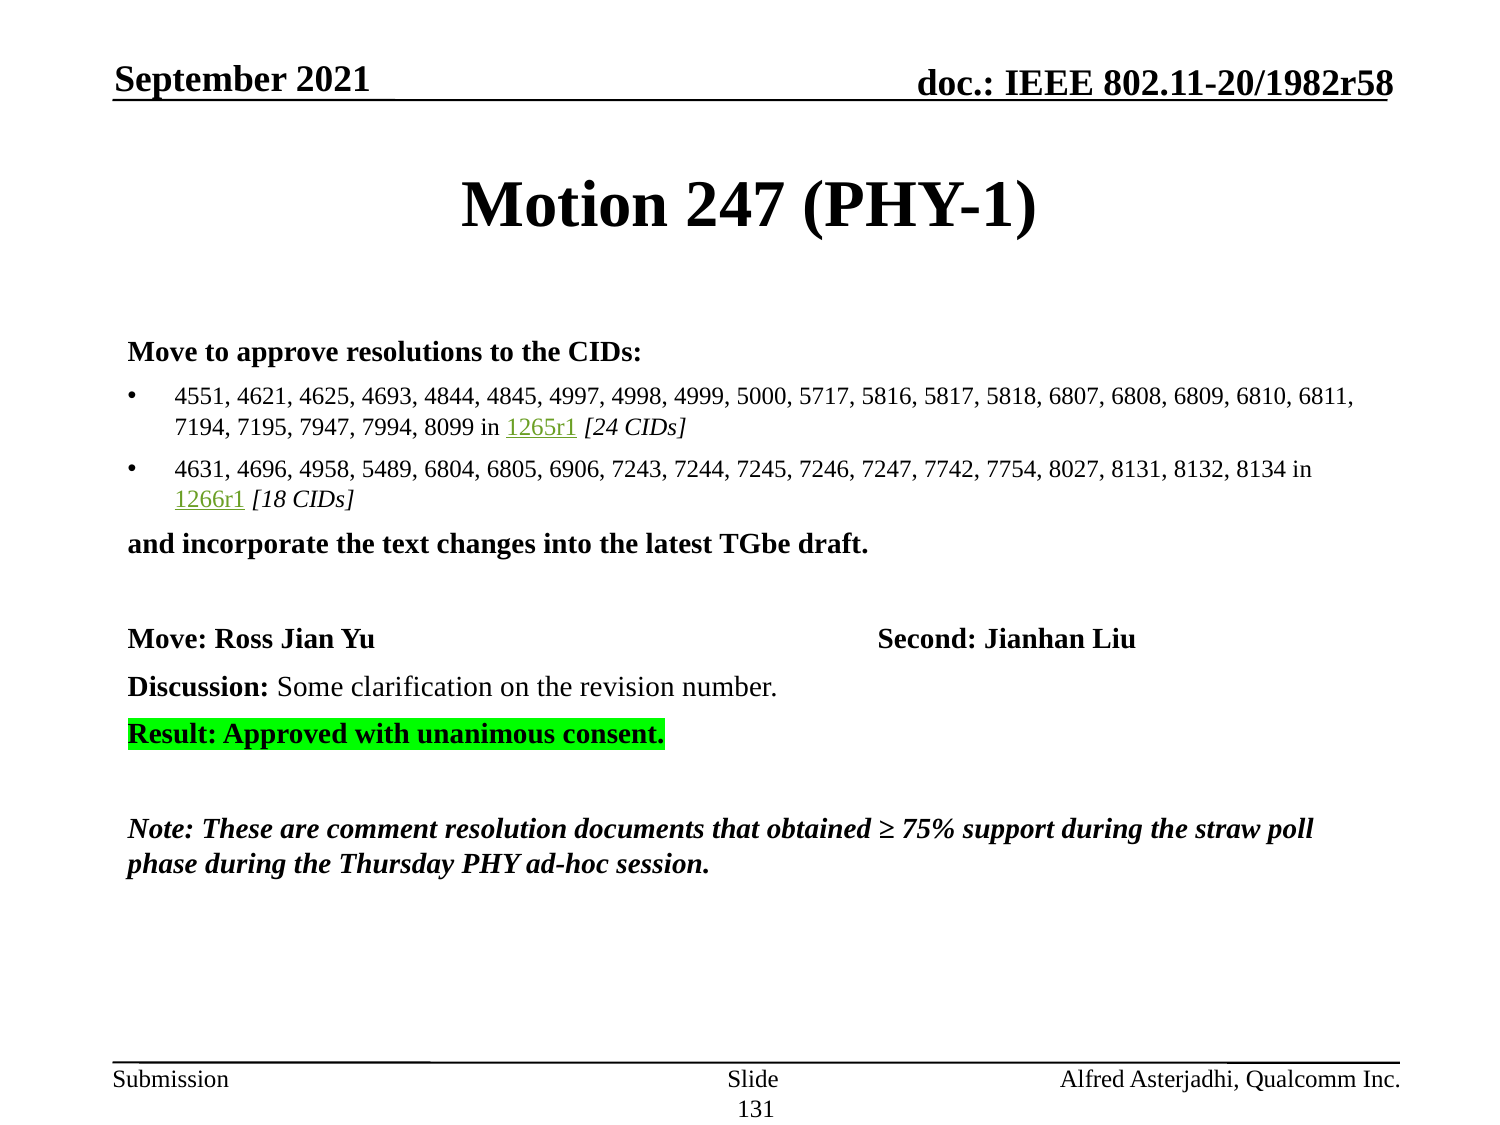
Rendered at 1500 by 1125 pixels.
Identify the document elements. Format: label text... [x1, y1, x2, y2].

list Move to approve resolutions to the CIDs: 4551, 4621, 4625, 4693, 4844, 4845, 4997, 4998, 4999, 5000, 5717, 5816, 5817, 5818, 6807, 6808, 6809, 6810, 6811, 7194, 7195, 7947, 7994, 8099 in 1265r1 [24 CIDs] 4631, 4696, 4958, 5489, 6804, 6805, 6906, 7243, 7244, 7245, 7246, 7247, 7742, 7754, 8027, 8131, 8132, 8134 in 1266r1 [18 CIDs] and incorporate the text changes into the latest TGbe draft. Move: Ross Jian Yu Second: Jianhan Liu Discussion: Some clarification on the revision number. Result: Approved with unanimous consent. Note: These are comment resolution documents that obtained ≥ 75% support during the straw poll phase during the Thursday PHY ad-hoc session. [112, 324, 1388, 1063]
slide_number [114, 54, 423, 100]
footer Alfred Asterjadhi, Qualcomm Inc. [878, 1061, 1402, 1093]
title Motion 247 (PHY-1) [112, 112, 1388, 288]
slide_number Slide 131 [712, 1061, 800, 1123]
